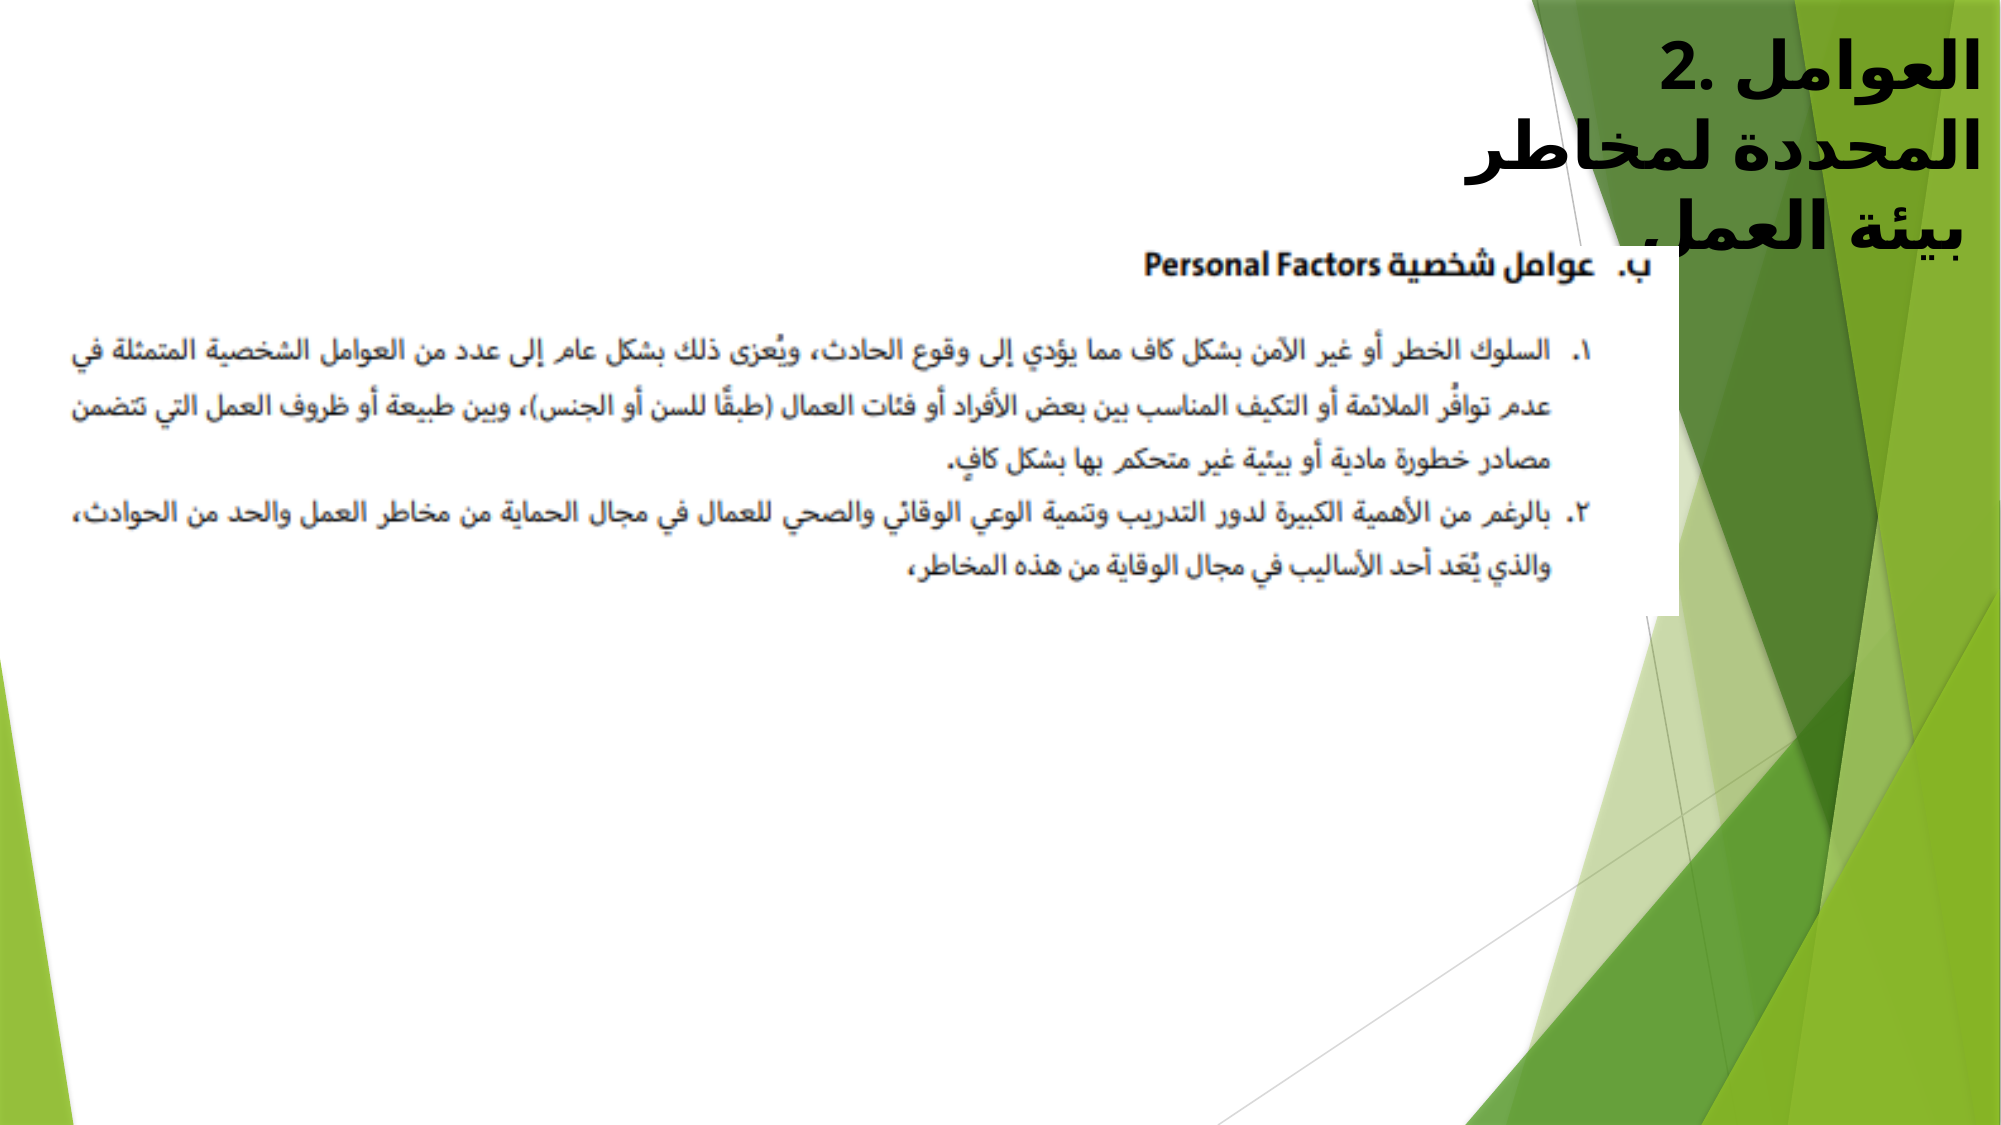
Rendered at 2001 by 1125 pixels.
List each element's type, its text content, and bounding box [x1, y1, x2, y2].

picture [46, 246, 1679, 617]
text_box 2. العوامل المحددة لمخاطر بيئة العمل [1402, 15, 2000, 271]
